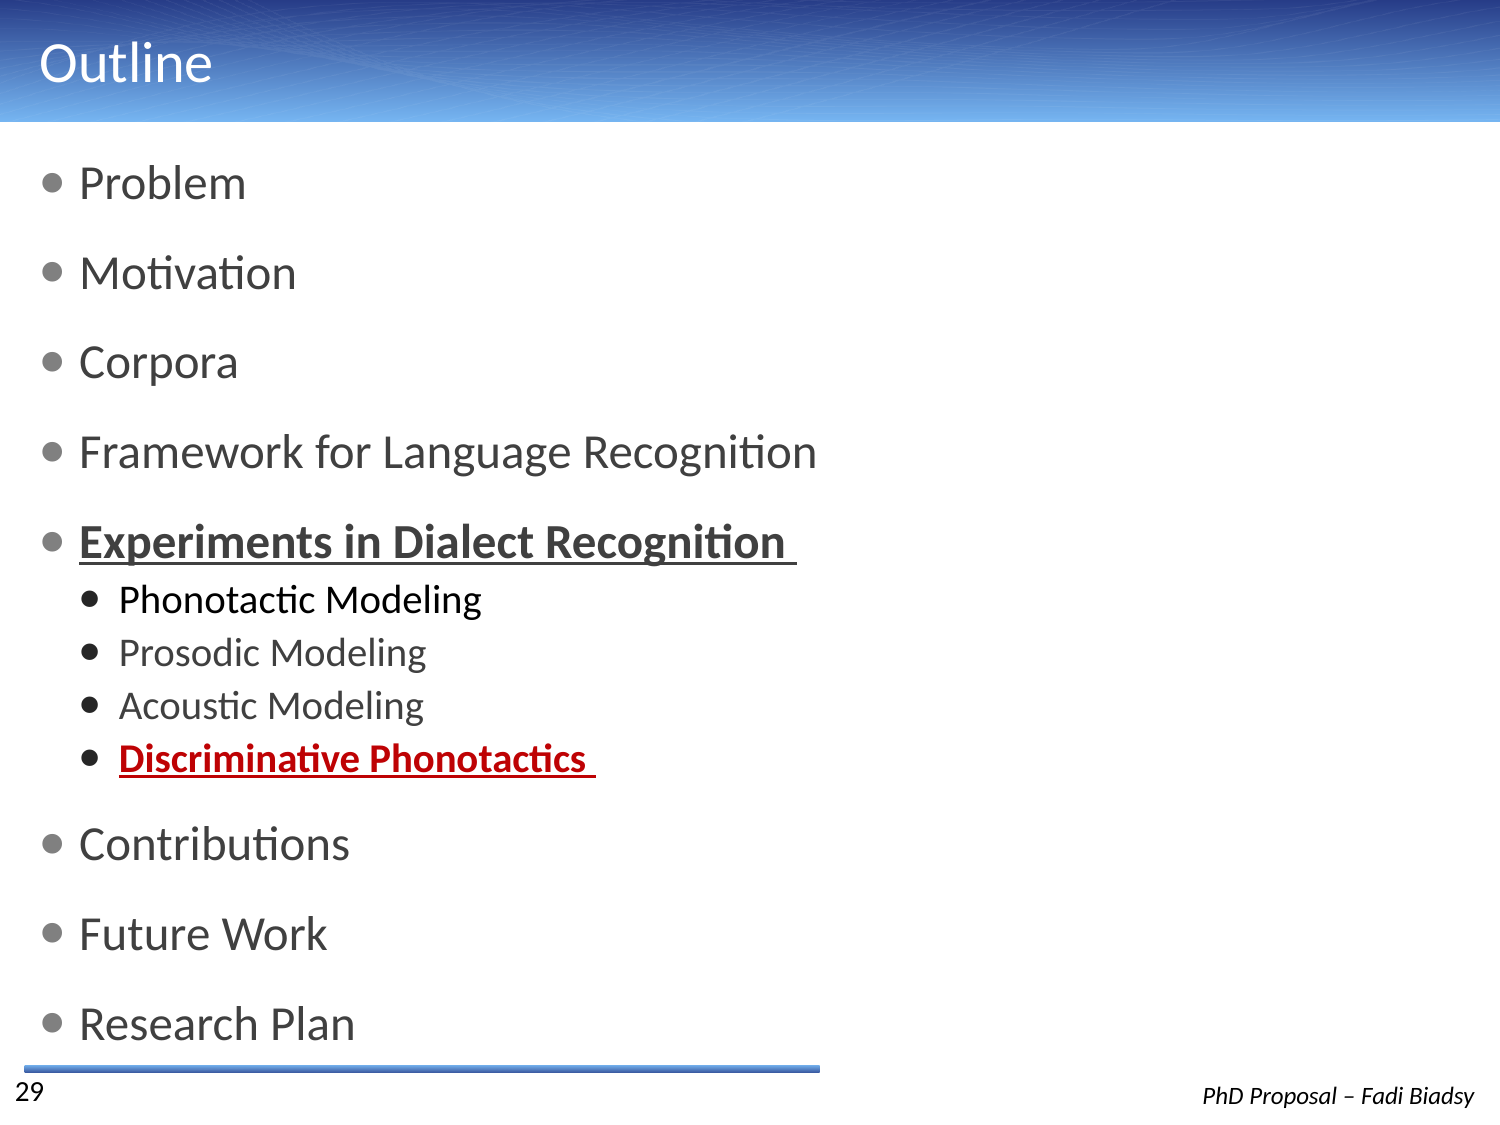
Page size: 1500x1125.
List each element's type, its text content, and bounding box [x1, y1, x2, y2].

picture [0, 0, 1500, 122]
title Outline [24, 12, 1419, 105]
slide_number 29 [0, 1064, 88, 1125]
picture [88, 1066, 820, 1073]
list Problem Motivation Corpora Framework for Language Recognition Experiments in Dialect Recognition Phonotactic Modeling Prosodic Modeling Acoustic Modeling Discriminative Phonotactics Contributions Future Work Research Plan [24, 155, 1452, 1066]
